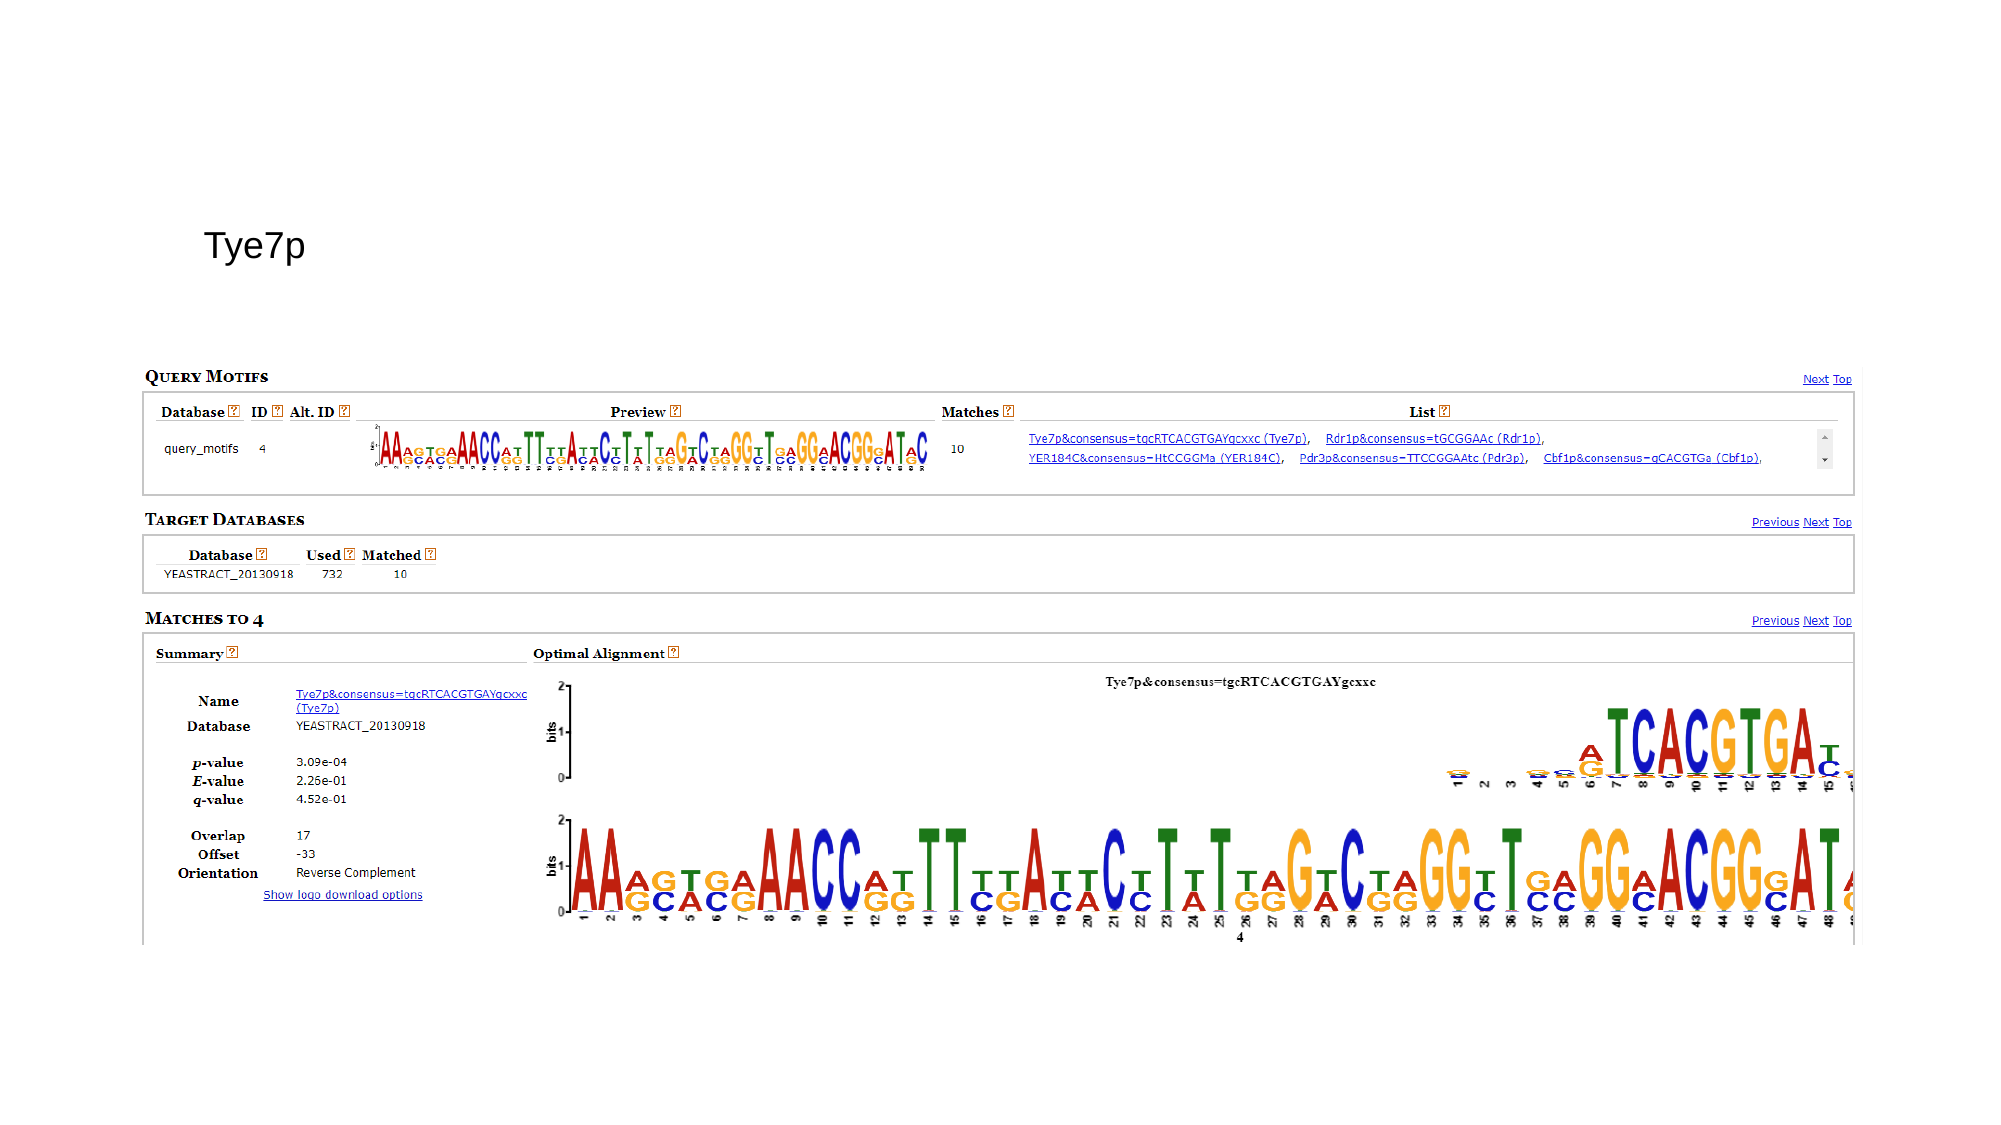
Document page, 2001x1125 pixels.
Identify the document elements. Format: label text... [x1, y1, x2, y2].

text_box Tye7p [188, 214, 502, 274]
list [137, 367, 1863, 945]
